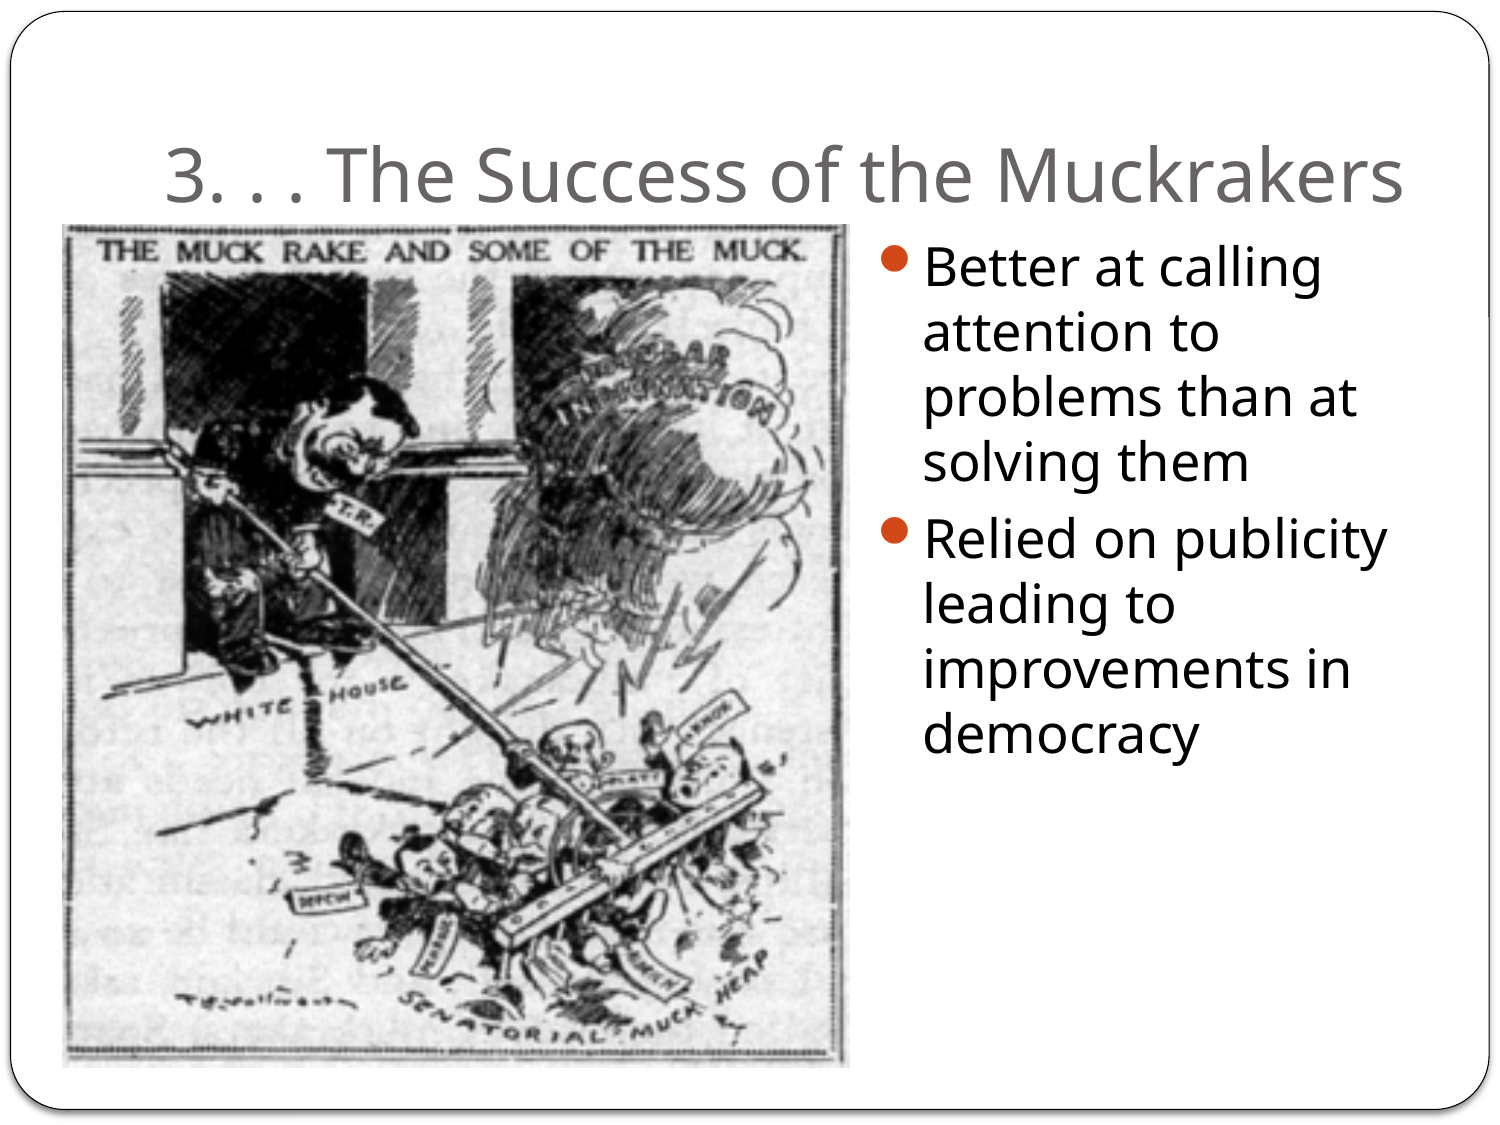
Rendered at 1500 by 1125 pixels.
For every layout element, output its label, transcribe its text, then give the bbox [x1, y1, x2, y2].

title 3. . . The Success of the Muckrakers [150, 45, 1425, 233]
picture [62, 224, 851, 1069]
list Better at calling attention to problems than at solving them Relied on publicity leading to improvements in democracy [862, 224, 1450, 975]
